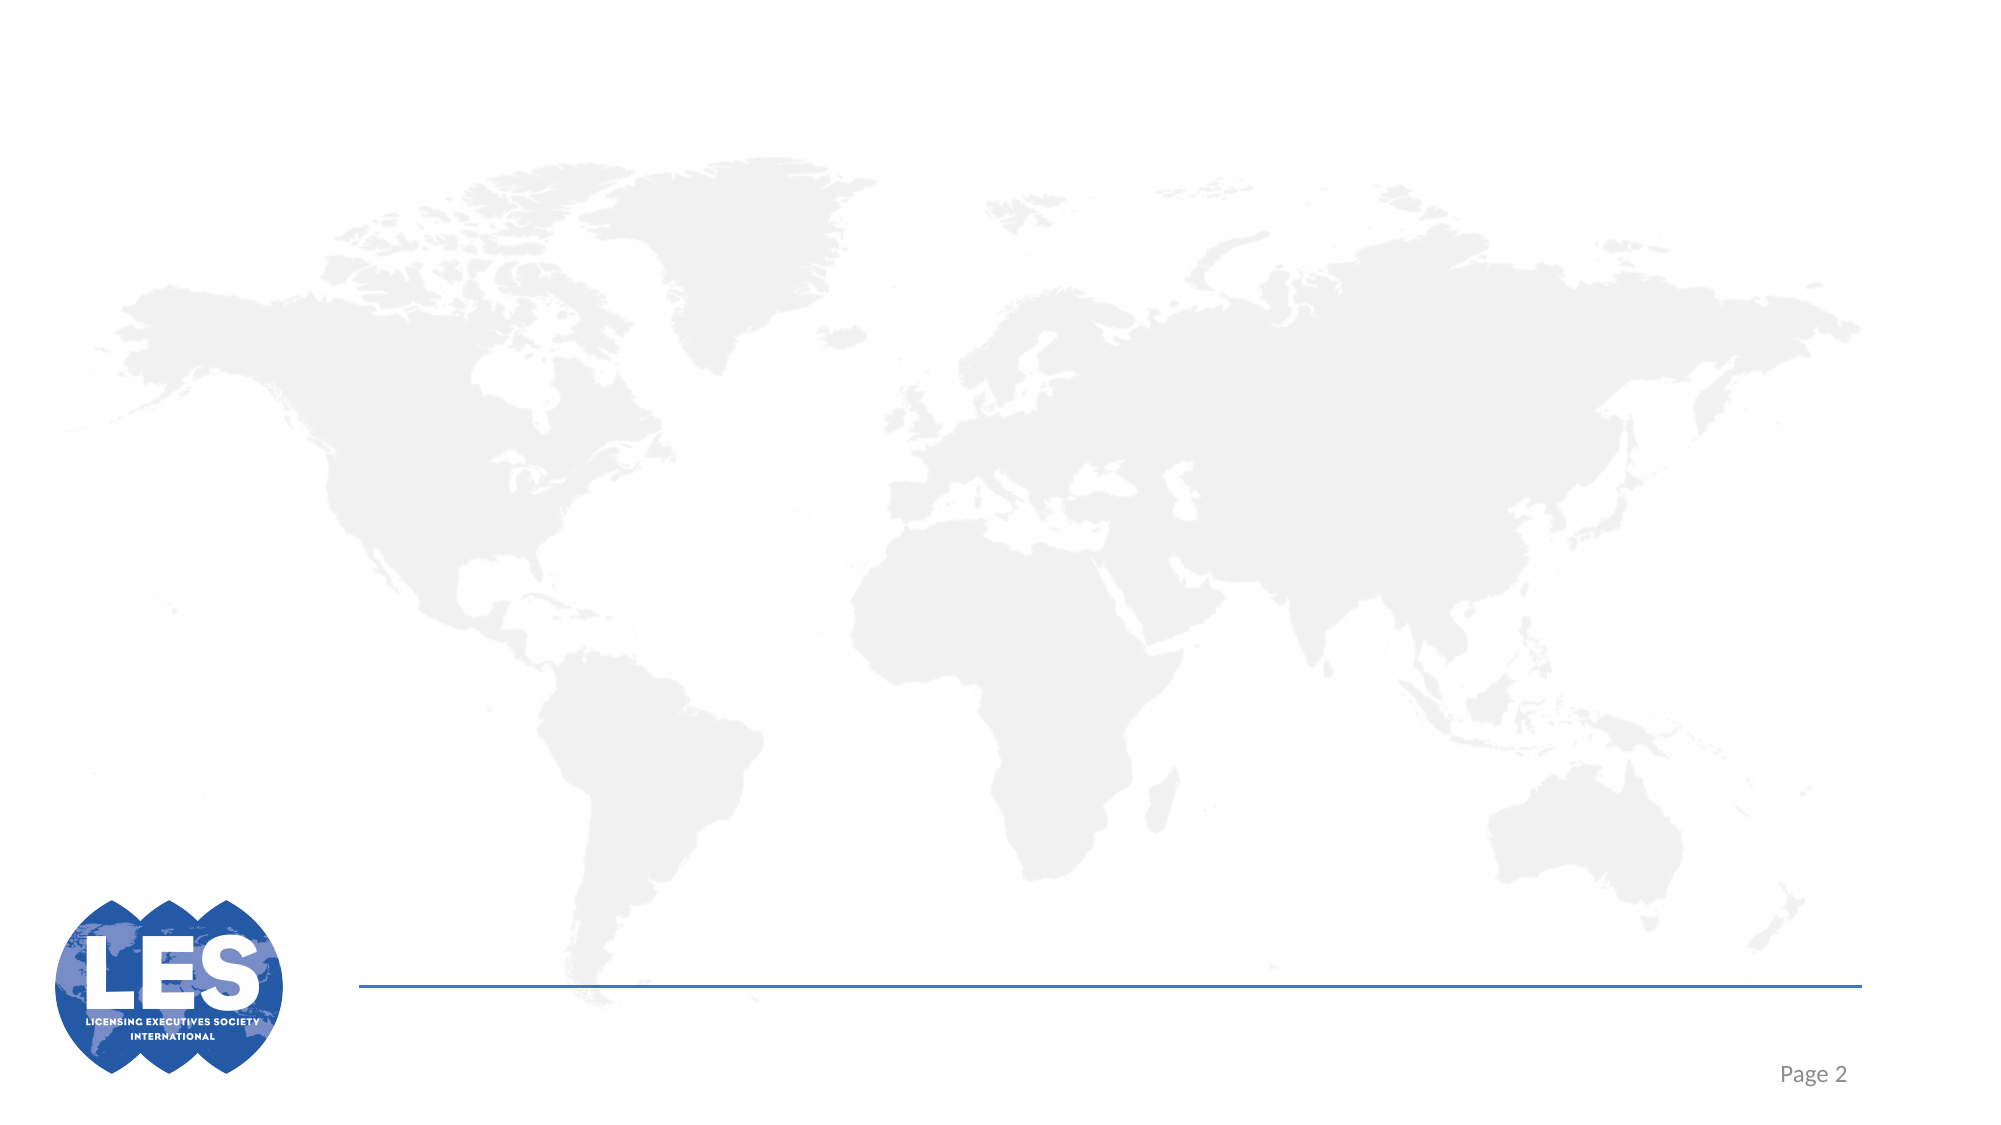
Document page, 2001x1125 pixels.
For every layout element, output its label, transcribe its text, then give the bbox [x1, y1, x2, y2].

slide_number Page 2 [1412, 1042, 1863, 1103]
picture [55, 900, 283, 1074]
